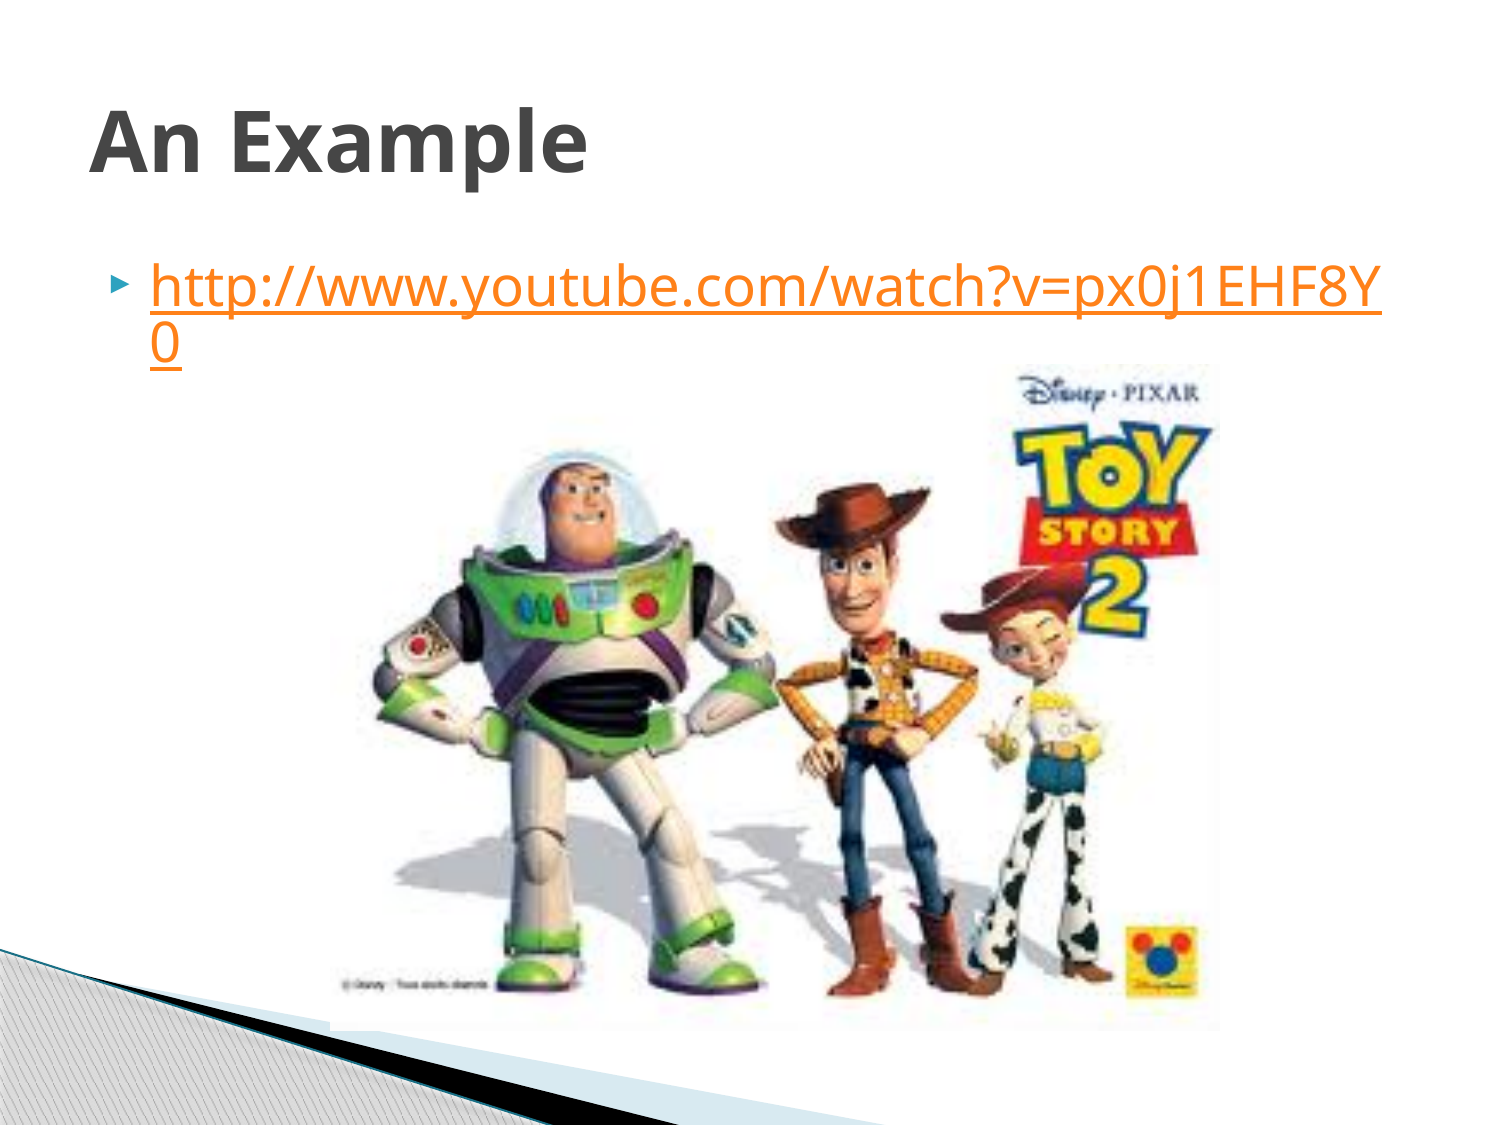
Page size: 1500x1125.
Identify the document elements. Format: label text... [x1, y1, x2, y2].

title An Example [75, 45, 1425, 233]
picture [329, 364, 1220, 1031]
list http://www.youtube.com/watch?v=px0j1EHF8Y0 [75, 243, 1425, 986]
